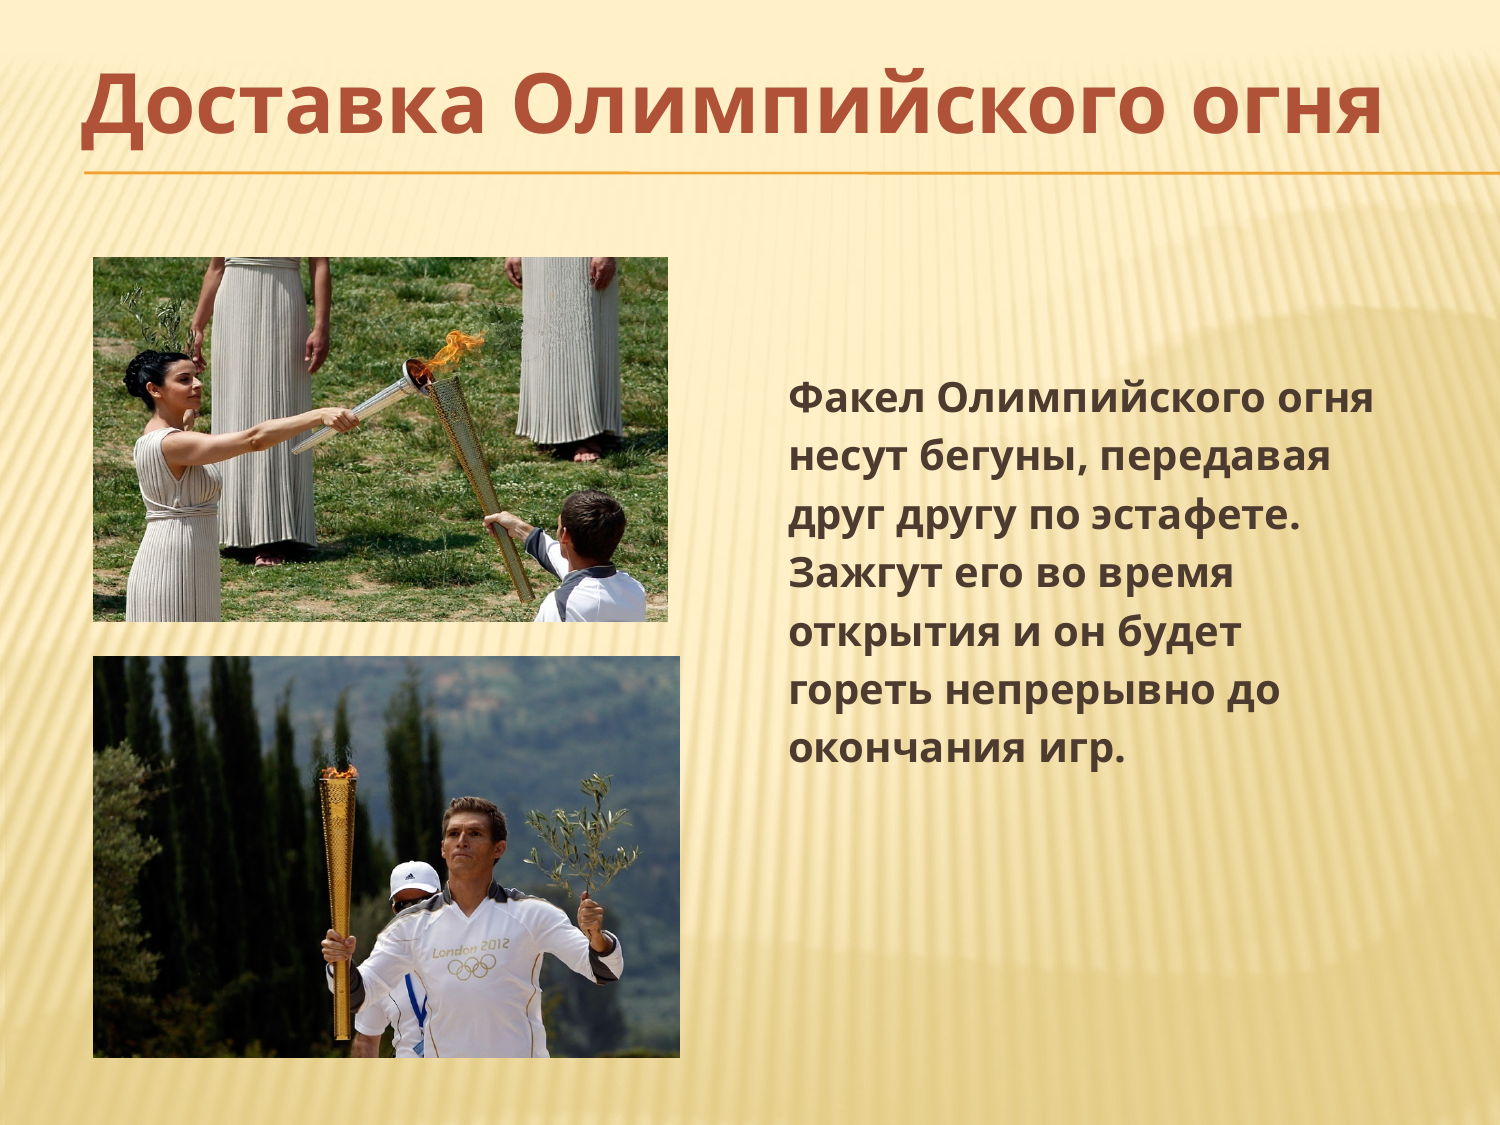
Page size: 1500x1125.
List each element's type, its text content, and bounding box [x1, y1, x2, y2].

title [49, 75, 1475, 213]
picture [93, 655, 680, 1059]
text_box Доставка Олимпийского огня [66, 42, 1402, 158]
list Факел Олимпийского огня несут бегуны, передавая друг другу по эстафете. Зажгут его во время открытия и он будет гореть непрерывно до окончания игр. [762, 363, 1475, 1038]
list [93, 257, 669, 622]
